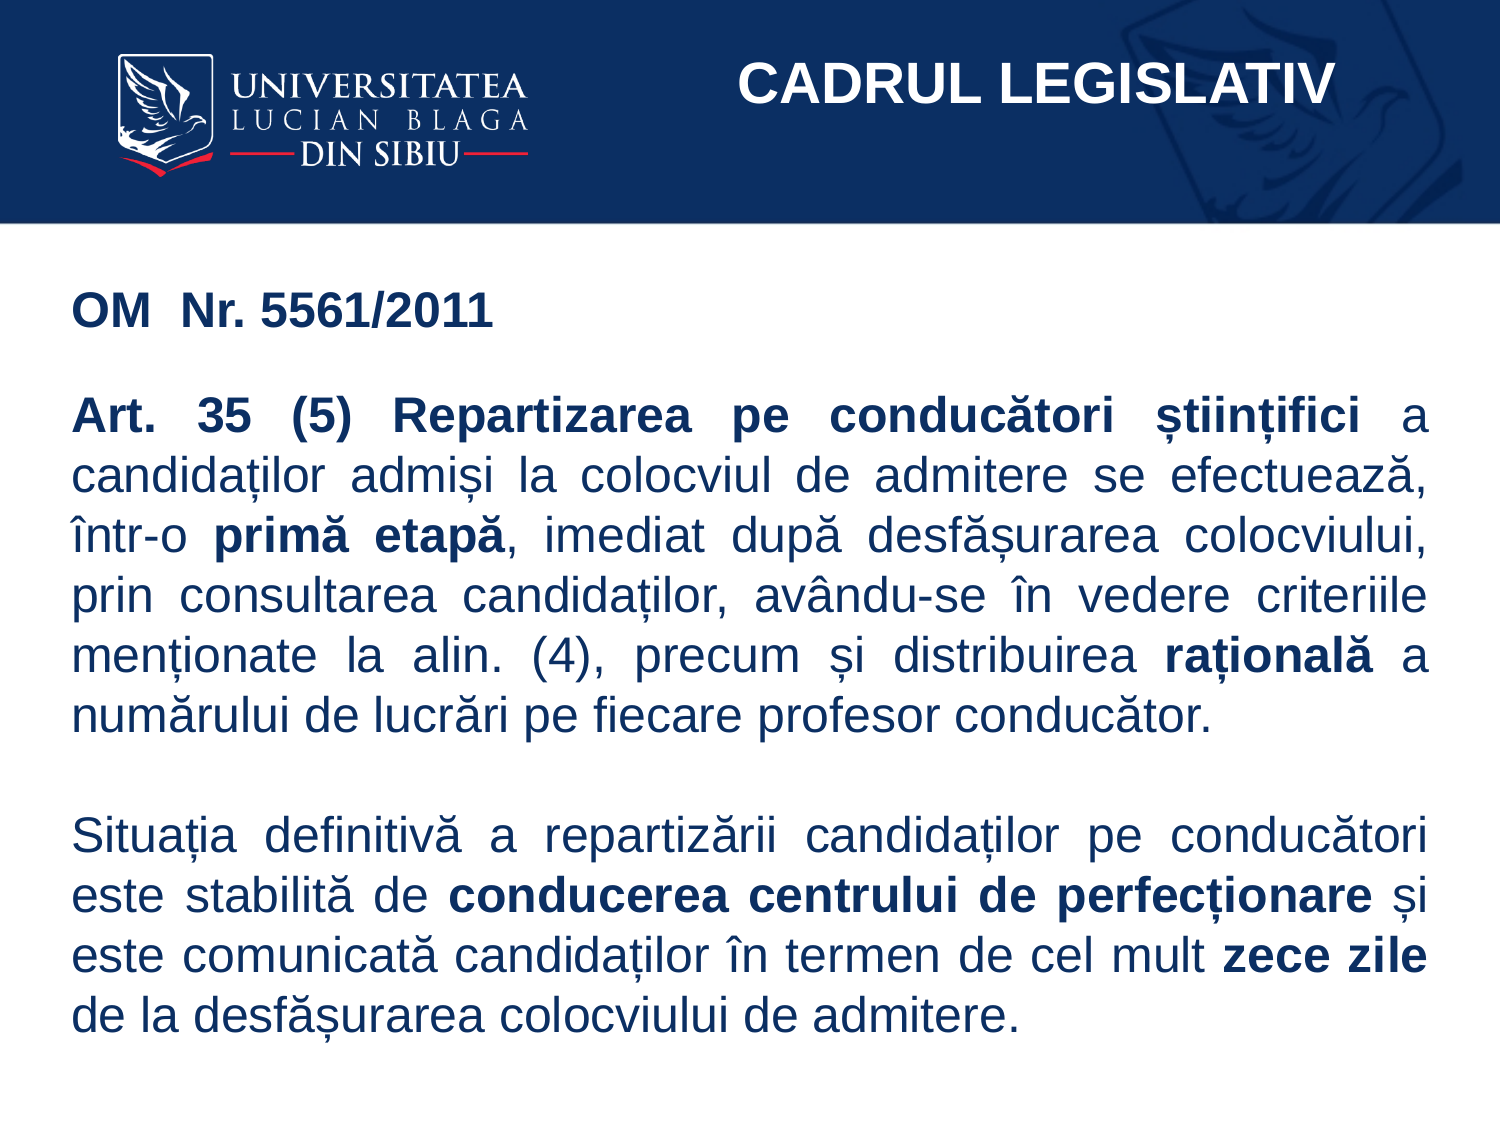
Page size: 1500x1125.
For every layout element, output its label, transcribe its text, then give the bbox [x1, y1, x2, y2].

picture [0, 0, 1500, 1125]
text_box CADRUL LEGISLATIV [722, 37, 1352, 123]
text_box OM Nr. 5561/2011 [56, 260, 531, 361]
list Art. 35 (5) Repartizarea pe conducători științifici a candidaților admiși la colocviul de admitere se efectuează, într-o primă etapă, imediat după desfășurarea colocviului, prin consultarea candidaților, avându-se în vedere criteriile menționate la alin. (4), precum și distribuirea rațională a numărului de lucrări pe fiecare profesor conducător. Situația definitivă a repartizării candidaților pe conducători este stabilită de conducerea centrului de perfecționare și este comunicată candidaților în termen de cel mult zece zile de la desfășurarea colocviului de admitere. [56, 375, 1444, 1063]
